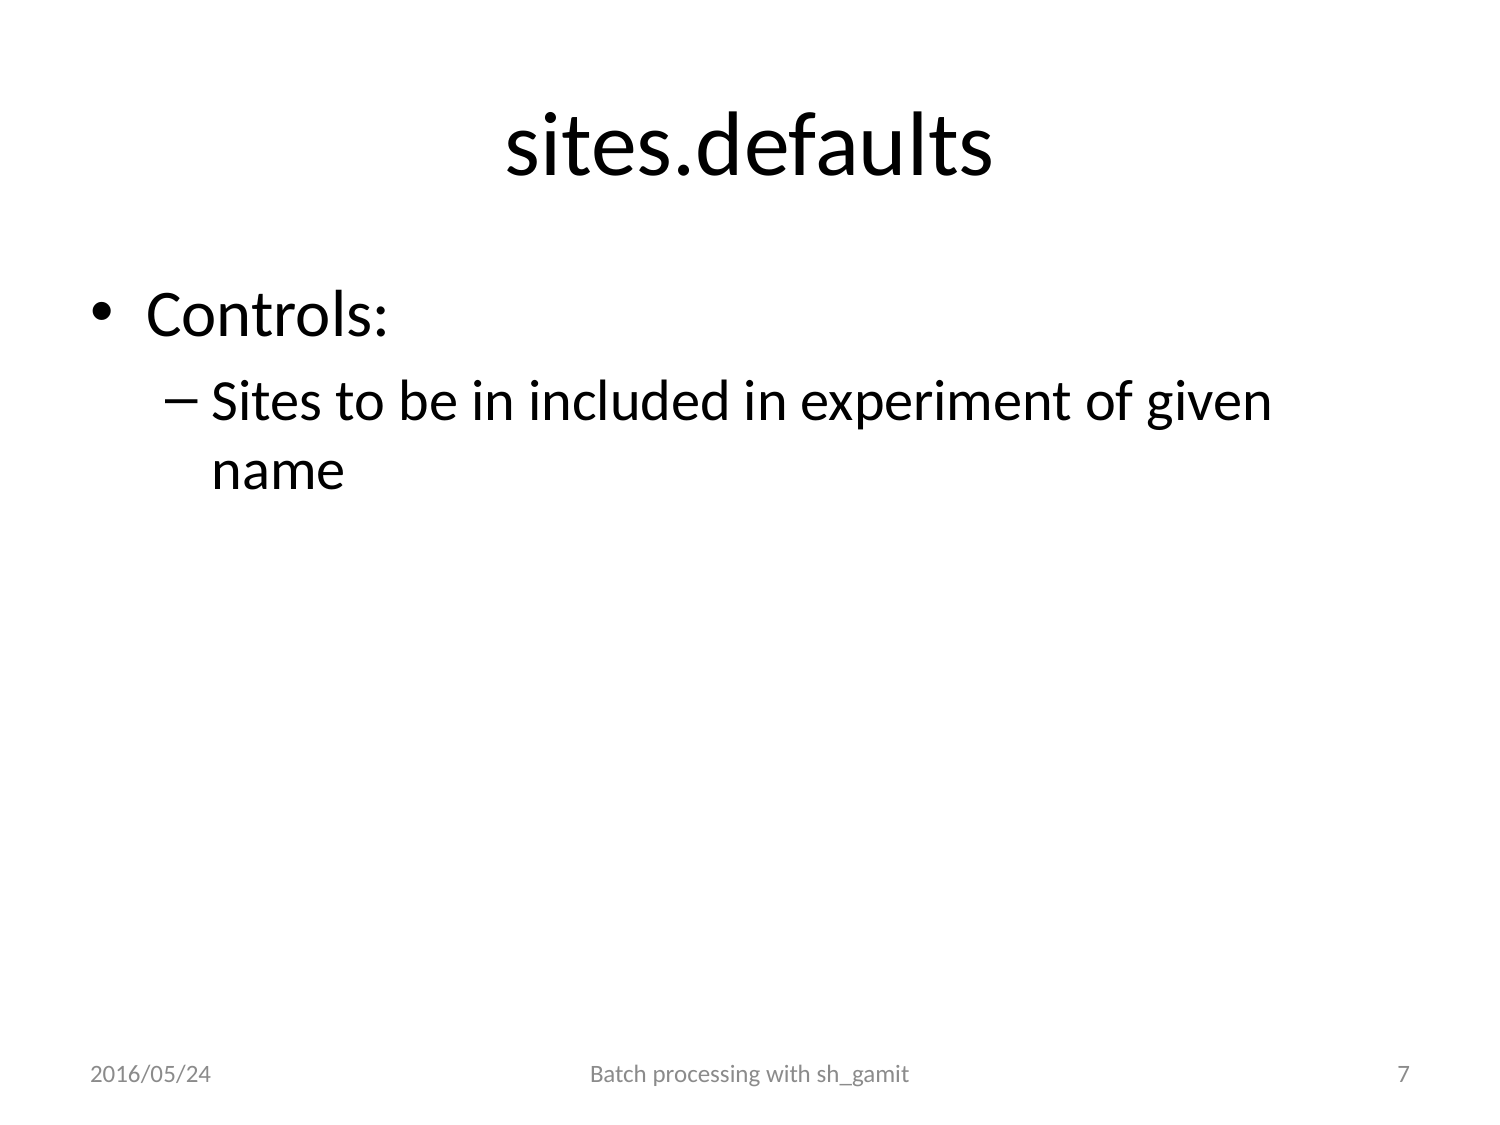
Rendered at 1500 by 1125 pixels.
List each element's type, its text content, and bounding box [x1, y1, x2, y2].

title sites.defaults [75, 45, 1425, 233]
slide_number 7 [1074, 1042, 1425, 1103]
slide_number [75, 1042, 425, 1103]
list Controls: Sites to be in included in experiment of given name [75, 262, 1425, 1005]
footer Batch processing with sh_gamit [512, 1042, 988, 1103]
